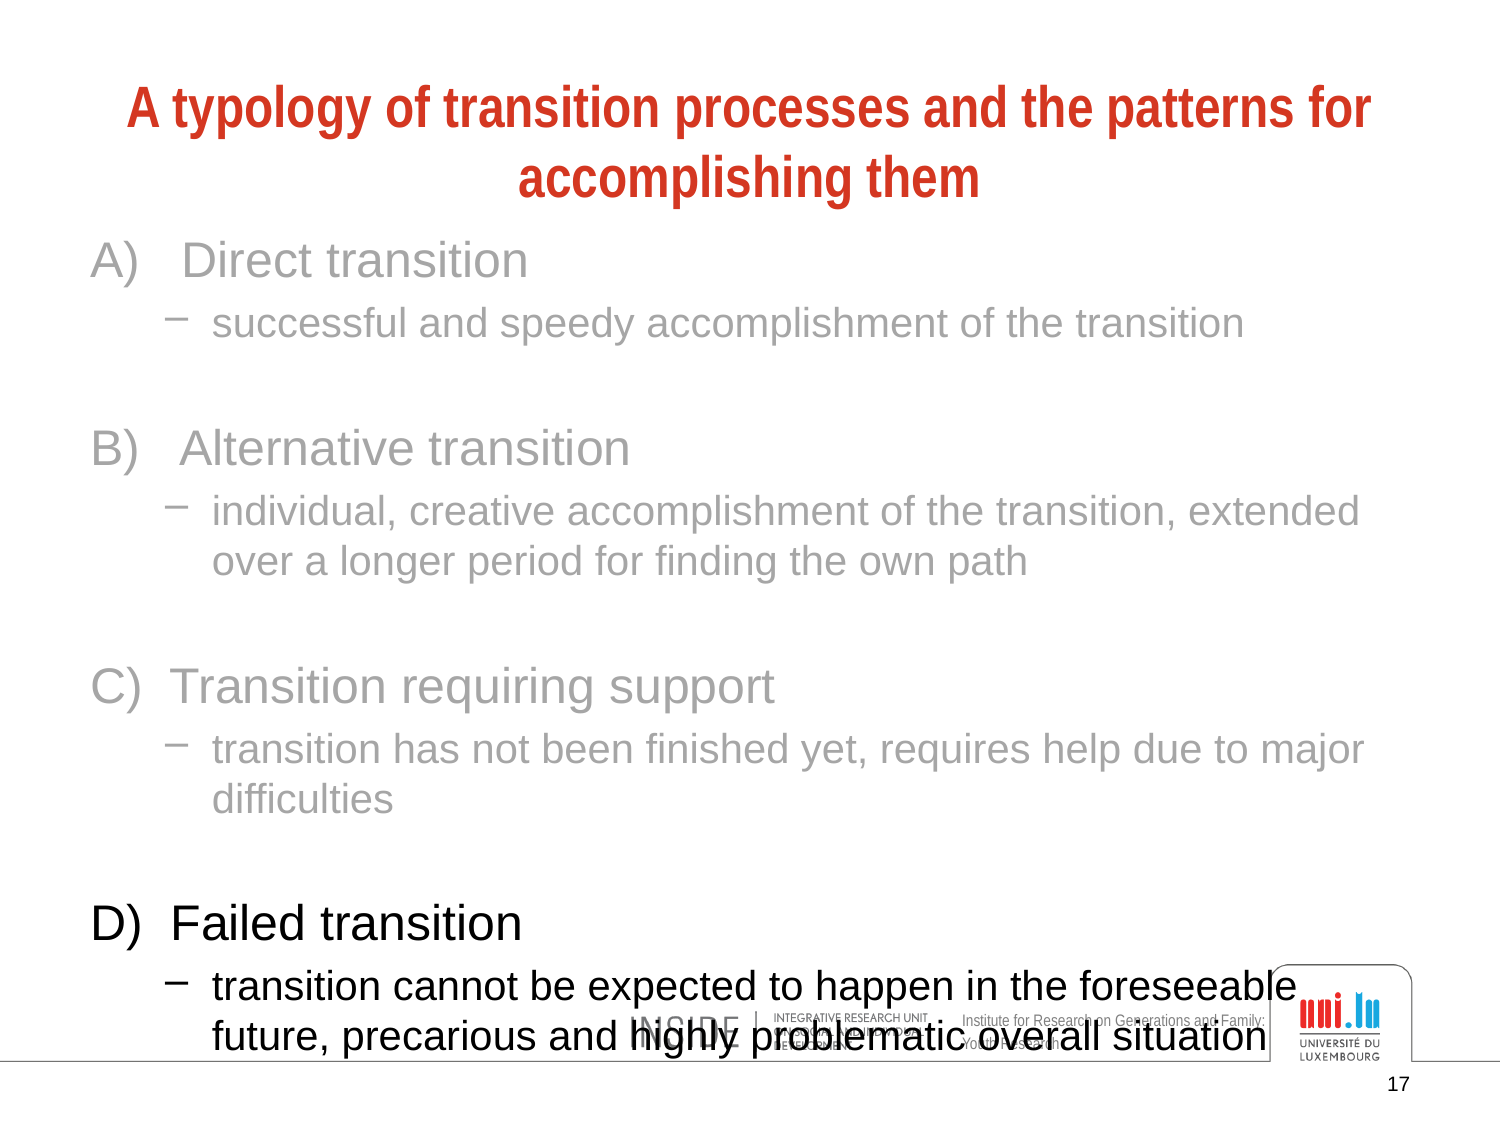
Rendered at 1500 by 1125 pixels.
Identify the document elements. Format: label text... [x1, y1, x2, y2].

slide_number 17 [1074, 1062, 1426, 1113]
picture [0, 964, 1500, 1101]
title A typology of transition processes and the patterns for accomplishing them [75, 45, 1425, 219]
list A) Direct transition successful and speedy accomplishment of the transition B) Alternative transition individual, creative accomplishment of the transition, extended over a longer period for finding the own path C) Transition requiring support transition has not been finished yet, requires help due to major difficulties D) Failed transition transition cannot be expected to happen in the foreseeable future, precarious and highly problematic overall situation [75, 219, 1425, 1005]
